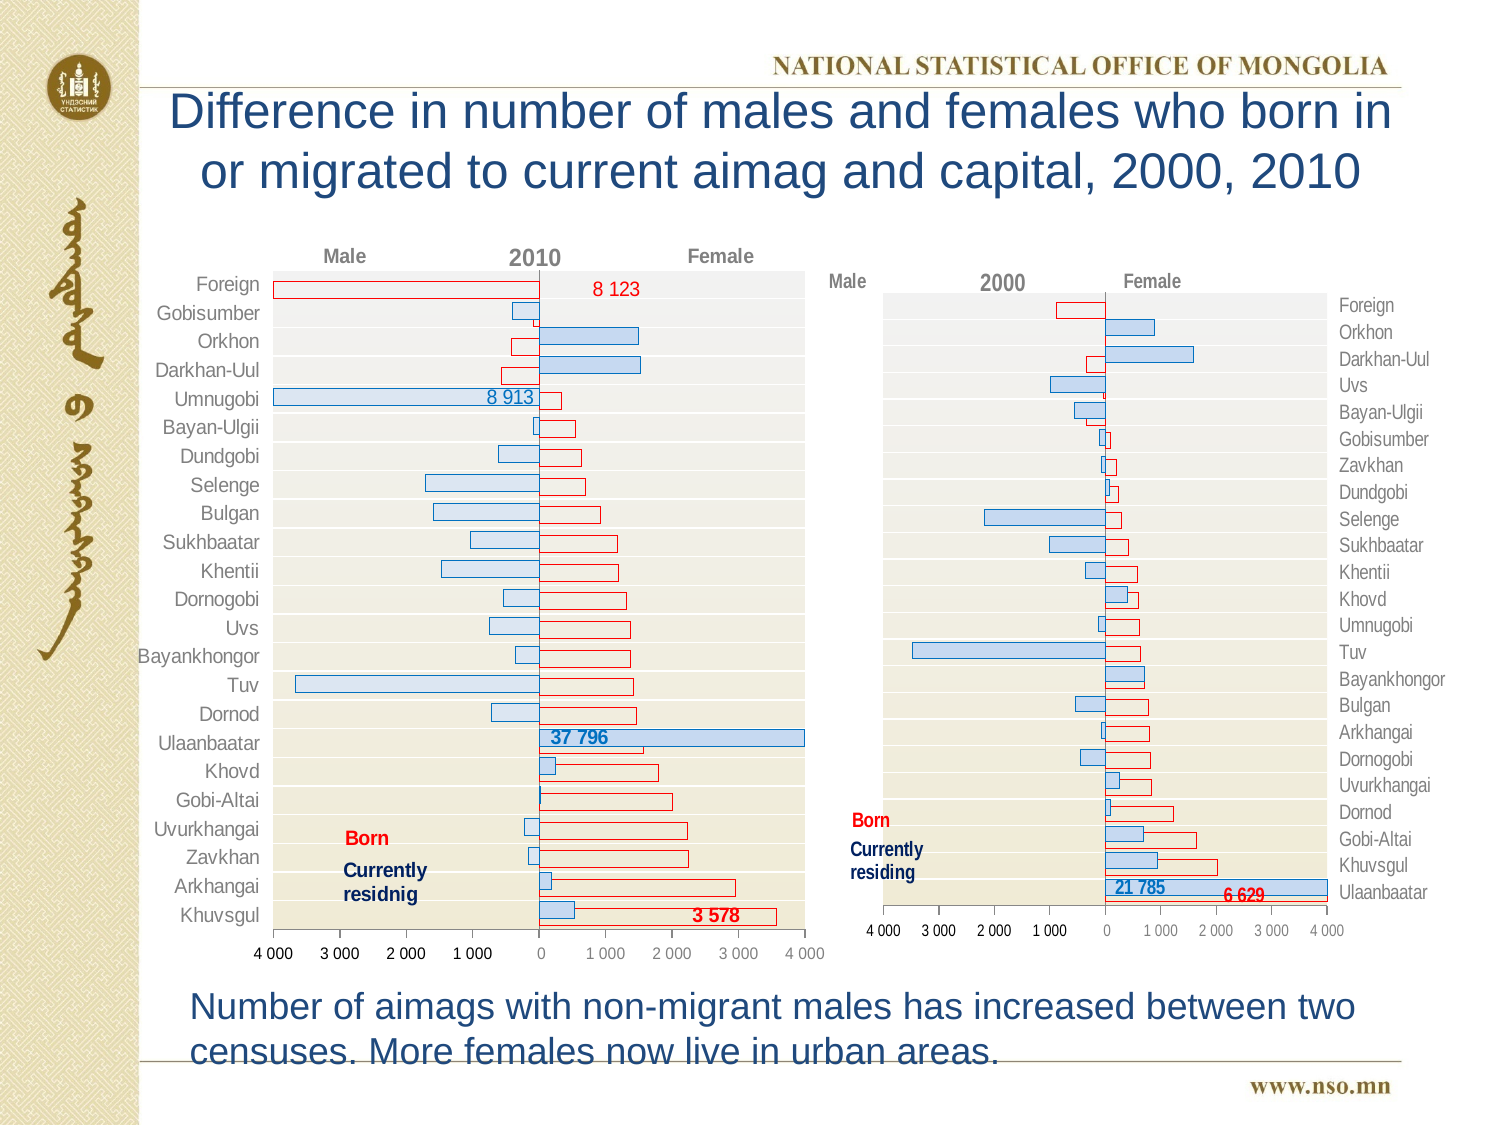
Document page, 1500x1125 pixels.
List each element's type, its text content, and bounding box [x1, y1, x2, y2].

picture [0, 0, 1500, 1125]
title Difference in number of males and females who born in or migrated to current aimag and capital, 2000, 2010 [137, 45, 1425, 233]
text_box Number of aimags with non-migrant males has increased between two censuses. More females now live in urban areas. [174, 974, 1438, 1080]
chart [137, 237, 1449, 978]
